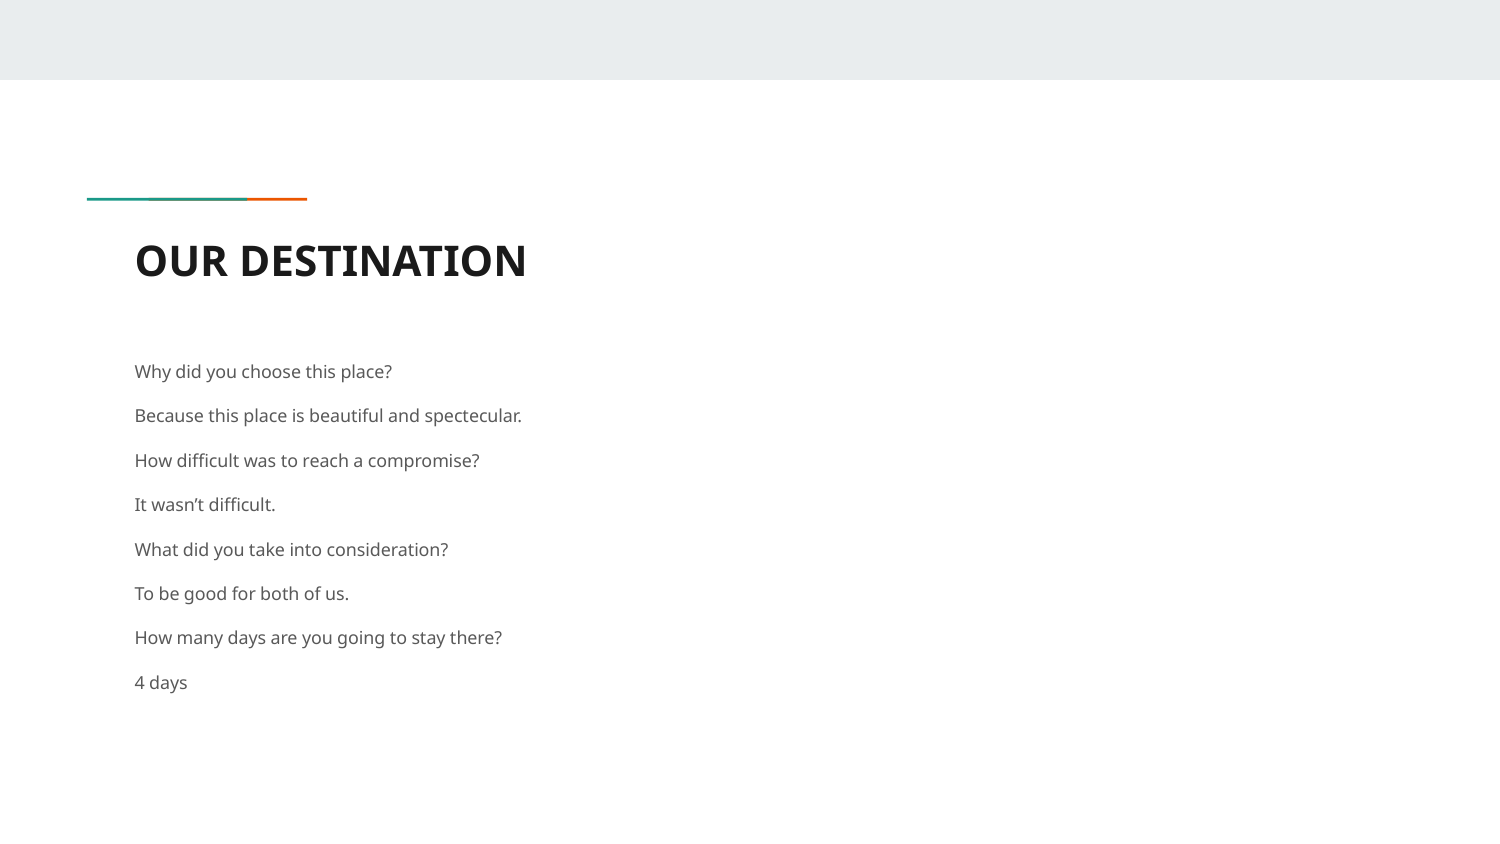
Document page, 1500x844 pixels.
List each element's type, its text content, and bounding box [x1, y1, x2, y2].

list Why did you choose this place? Because this place is beautiful and spectecular. How difficult was to reach a compromise? It wasn’t difficult. What did you take into consideration? To be good for both of us. How many days are you going to stay there? 4 days [119, 341, 1381, 712]
title OUR DESTINATION [119, 216, 1381, 305]
